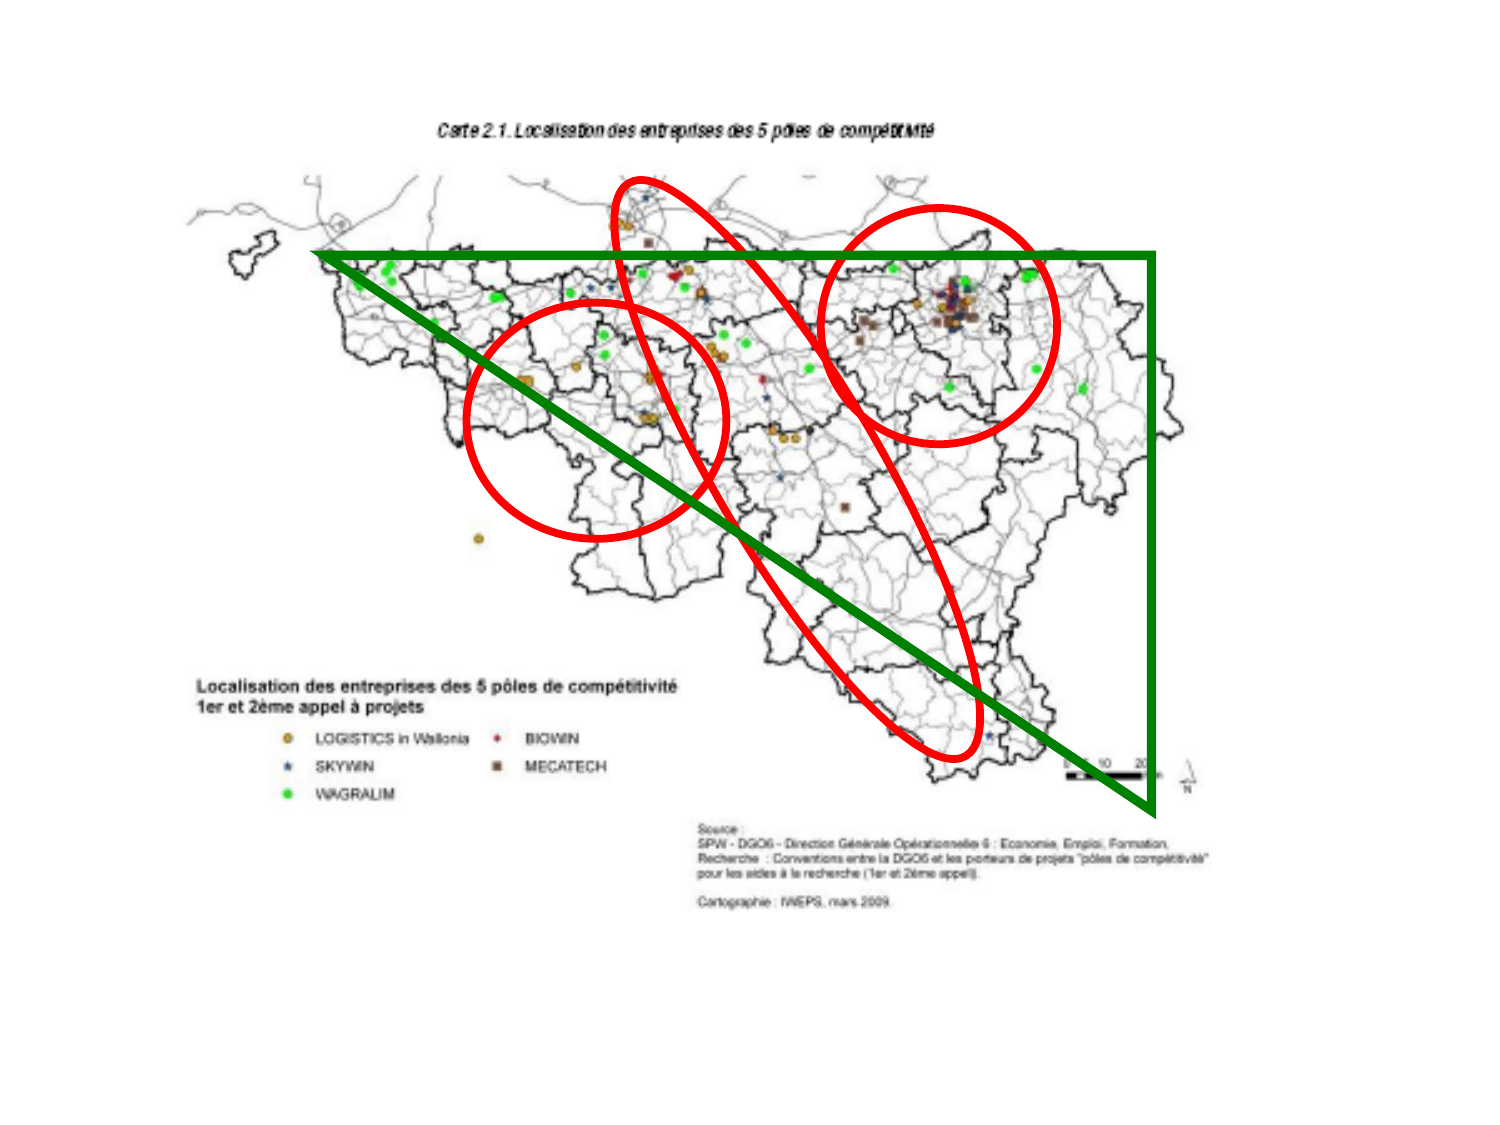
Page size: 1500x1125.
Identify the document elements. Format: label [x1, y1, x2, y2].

picture [111, 66, 1318, 955]
